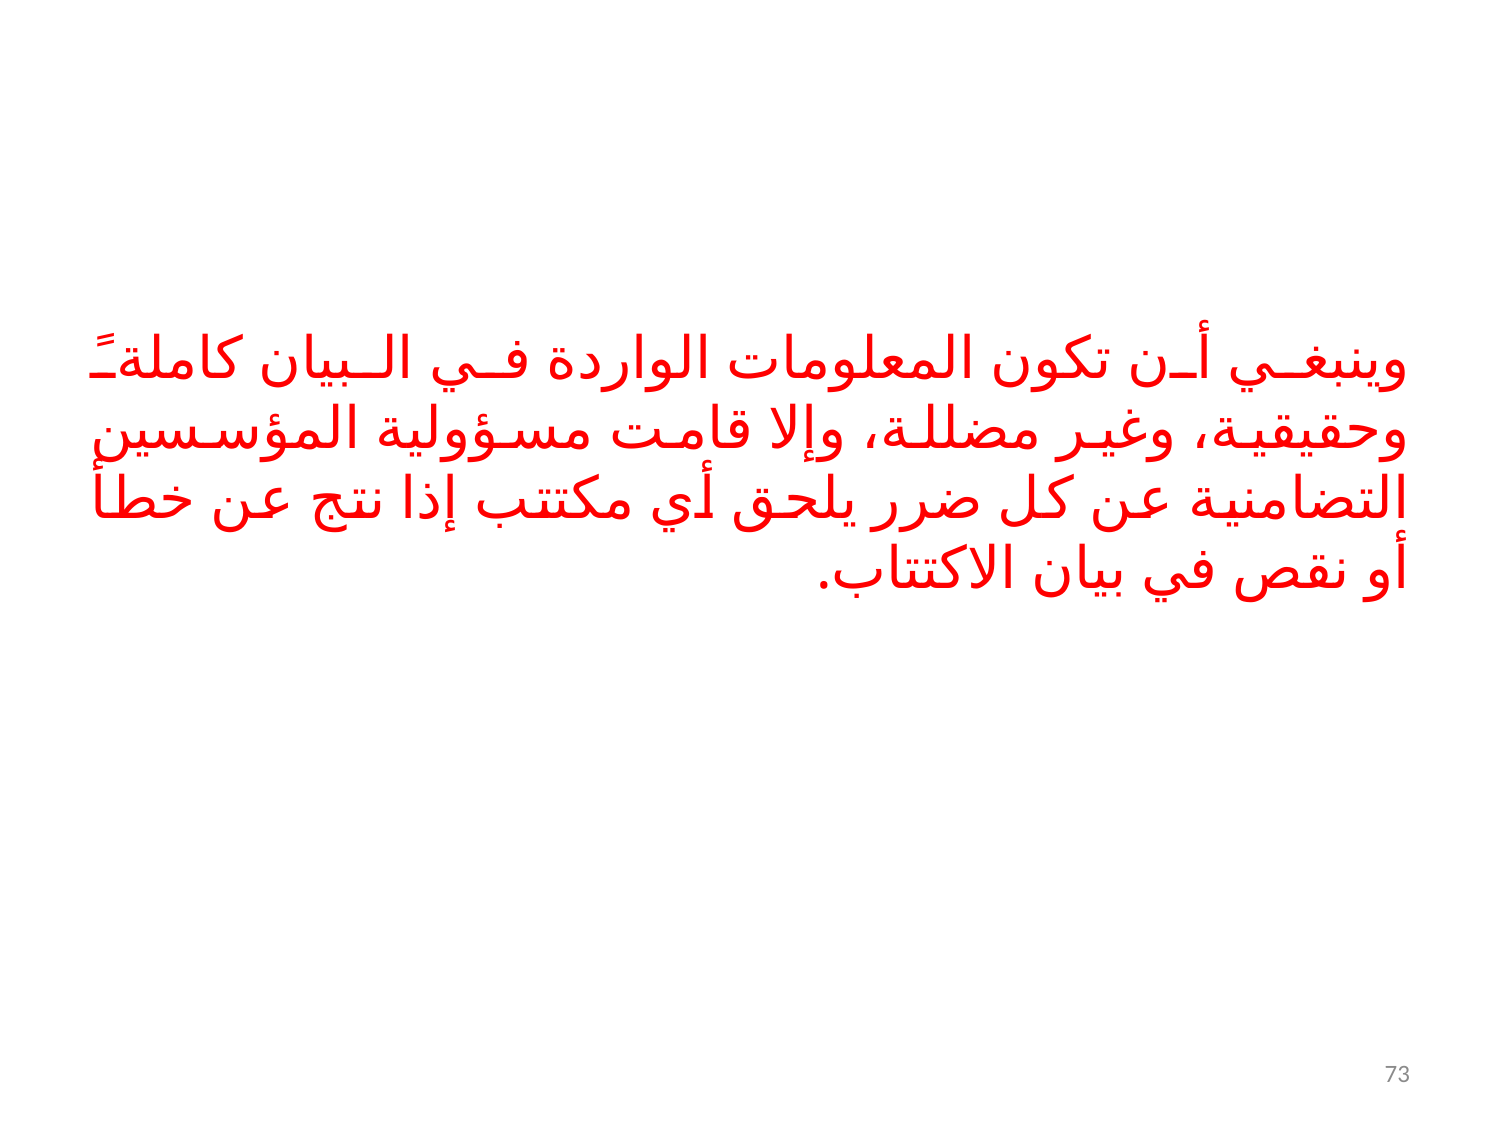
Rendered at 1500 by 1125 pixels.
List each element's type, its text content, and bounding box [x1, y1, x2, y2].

list وينبغي أن تكون المعلومات الواردة في البيان كاملةً وحقيقية، وغير مضللة، وإلا قامت مسؤولية المؤسسين التضامنية عن كل ضرر يلحق أي مكتتب إذا نتج عن خطأ أو نقص في بيان الاكتتاب. [75, 312, 1425, 1005]
slide_number 73 [1074, 1042, 1425, 1103]
